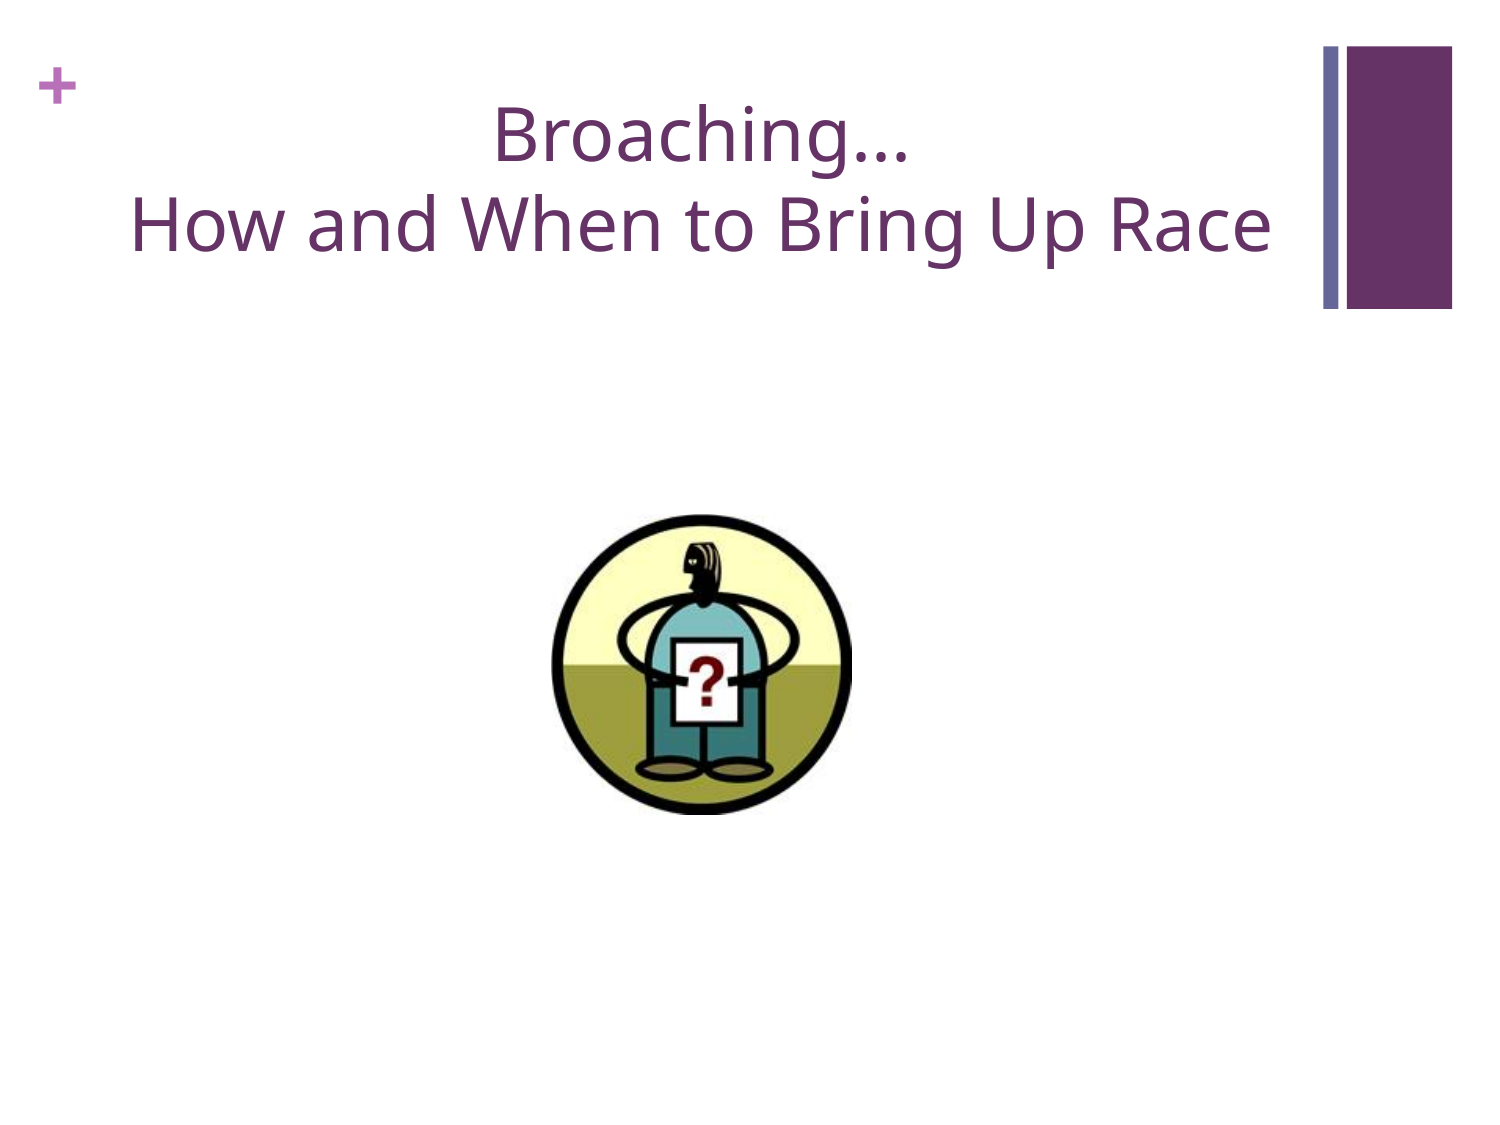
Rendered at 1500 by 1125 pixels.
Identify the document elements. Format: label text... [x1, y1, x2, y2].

title Broaching... How and When to Bring Up Race [81, 79, 1322, 263]
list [550, 514, 852, 816]
